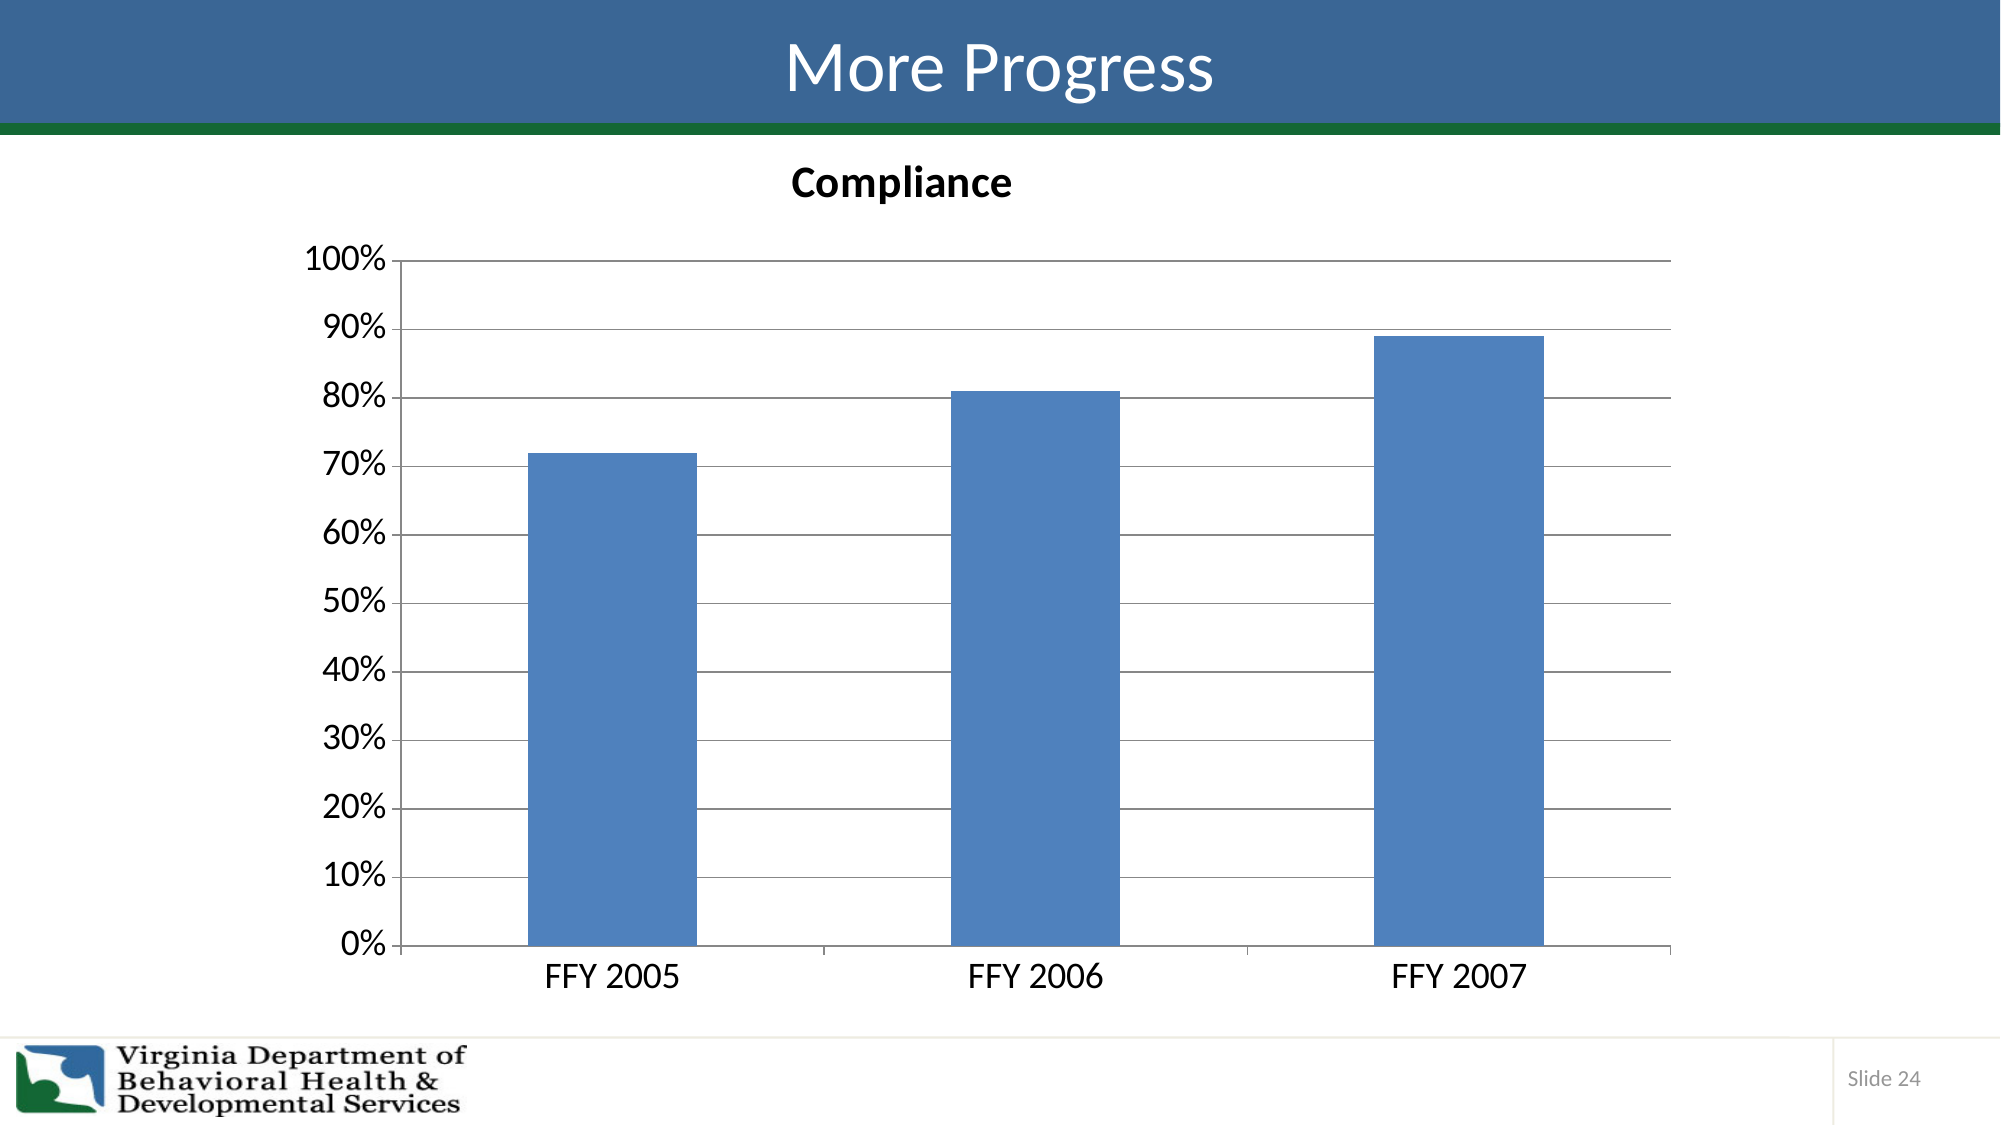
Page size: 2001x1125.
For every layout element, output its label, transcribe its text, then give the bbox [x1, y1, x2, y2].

title More Progress [0, 0, 2000, 125]
picture [16, 1043, 467, 1117]
chart [274, 149, 1701, 1026]
